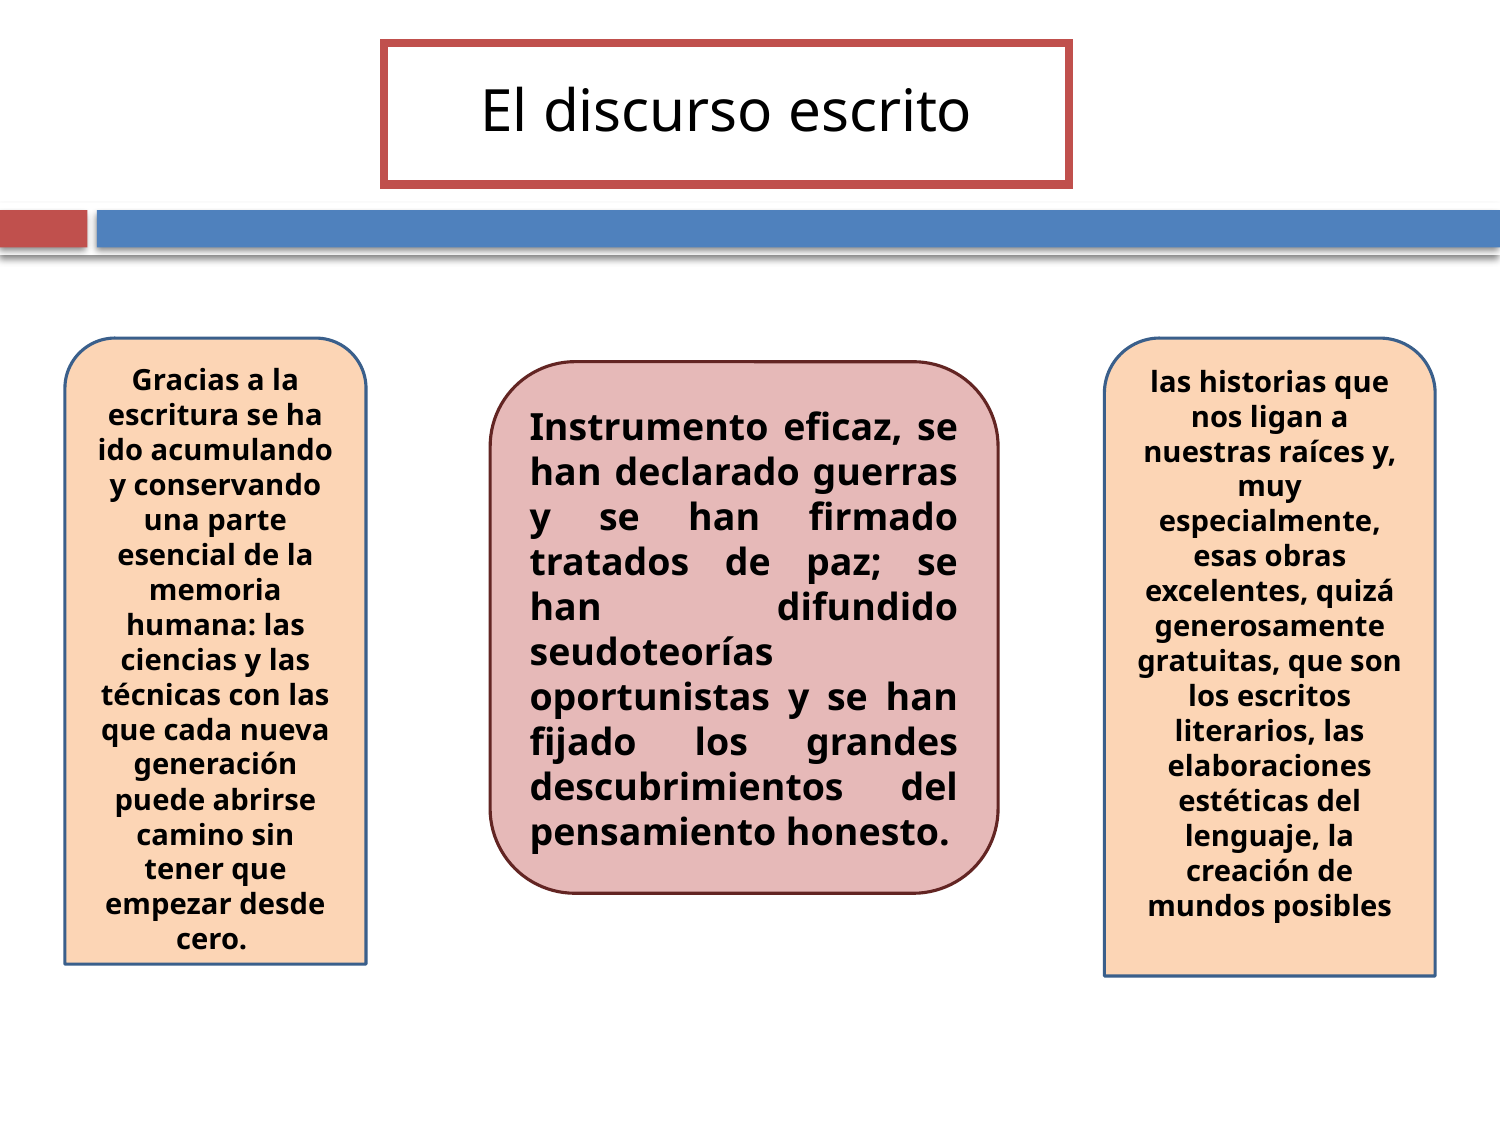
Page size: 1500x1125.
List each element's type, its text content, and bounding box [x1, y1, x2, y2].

list El discurso escrito [380, 39, 1073, 189]
text_box Gracias a la escritura se ha ido acumulando y conservando una parte esencial de la memoria humana: las ciencias y las técnicas con las que cada nueva generación puede abrirse camino sin tener que empezar desde cero. [63, 336, 368, 966]
text_box las historias que nos ligan a nuestras raíces y, muy especialmente, esas obras excelentes, quizá generosamente gratuitas, que son los escritos literarios, las elaboraciones estéticas del lenguaje, la creación de mundos posibles [1102, 336, 1437, 978]
text_box Instrumento eficaz, se han declarado guerras y se han firmado tratados de paz; se han difundido seudoteorías oportunistas y se han fijado los grandes descubrimientos del pensamiento honesto. [488, 360, 1000, 895]
